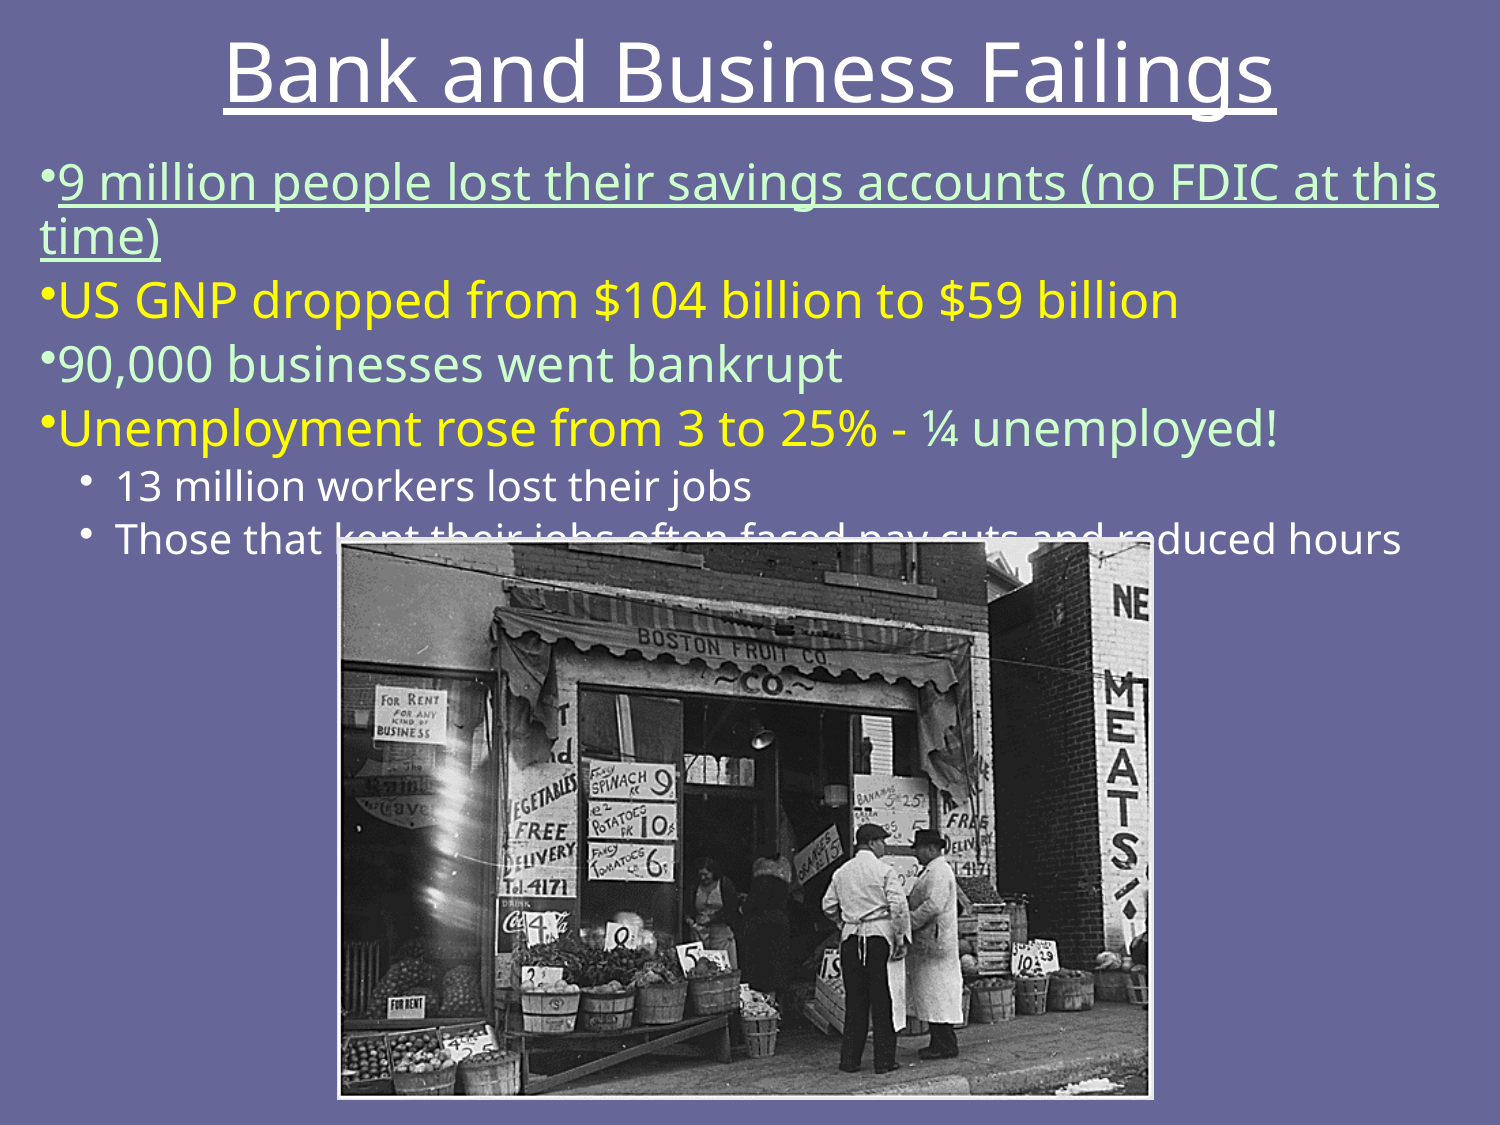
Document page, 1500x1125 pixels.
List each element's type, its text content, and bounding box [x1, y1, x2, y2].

title Bank and Business Failings [0, 24, 1500, 113]
text_box 9 million people lost their savings accounts (no FDIC at this time) US GNP dropped from $104 billion to $59 billion 90,000 businesses went bankrupt Unemployment rose from 3 to 25% - ¼ unemployed! 13 million workers lost their jobs Those that kept their jobs often faced pay cuts and reduced hours [24, 149, 1500, 572]
picture [337, 537, 1154, 1101]
